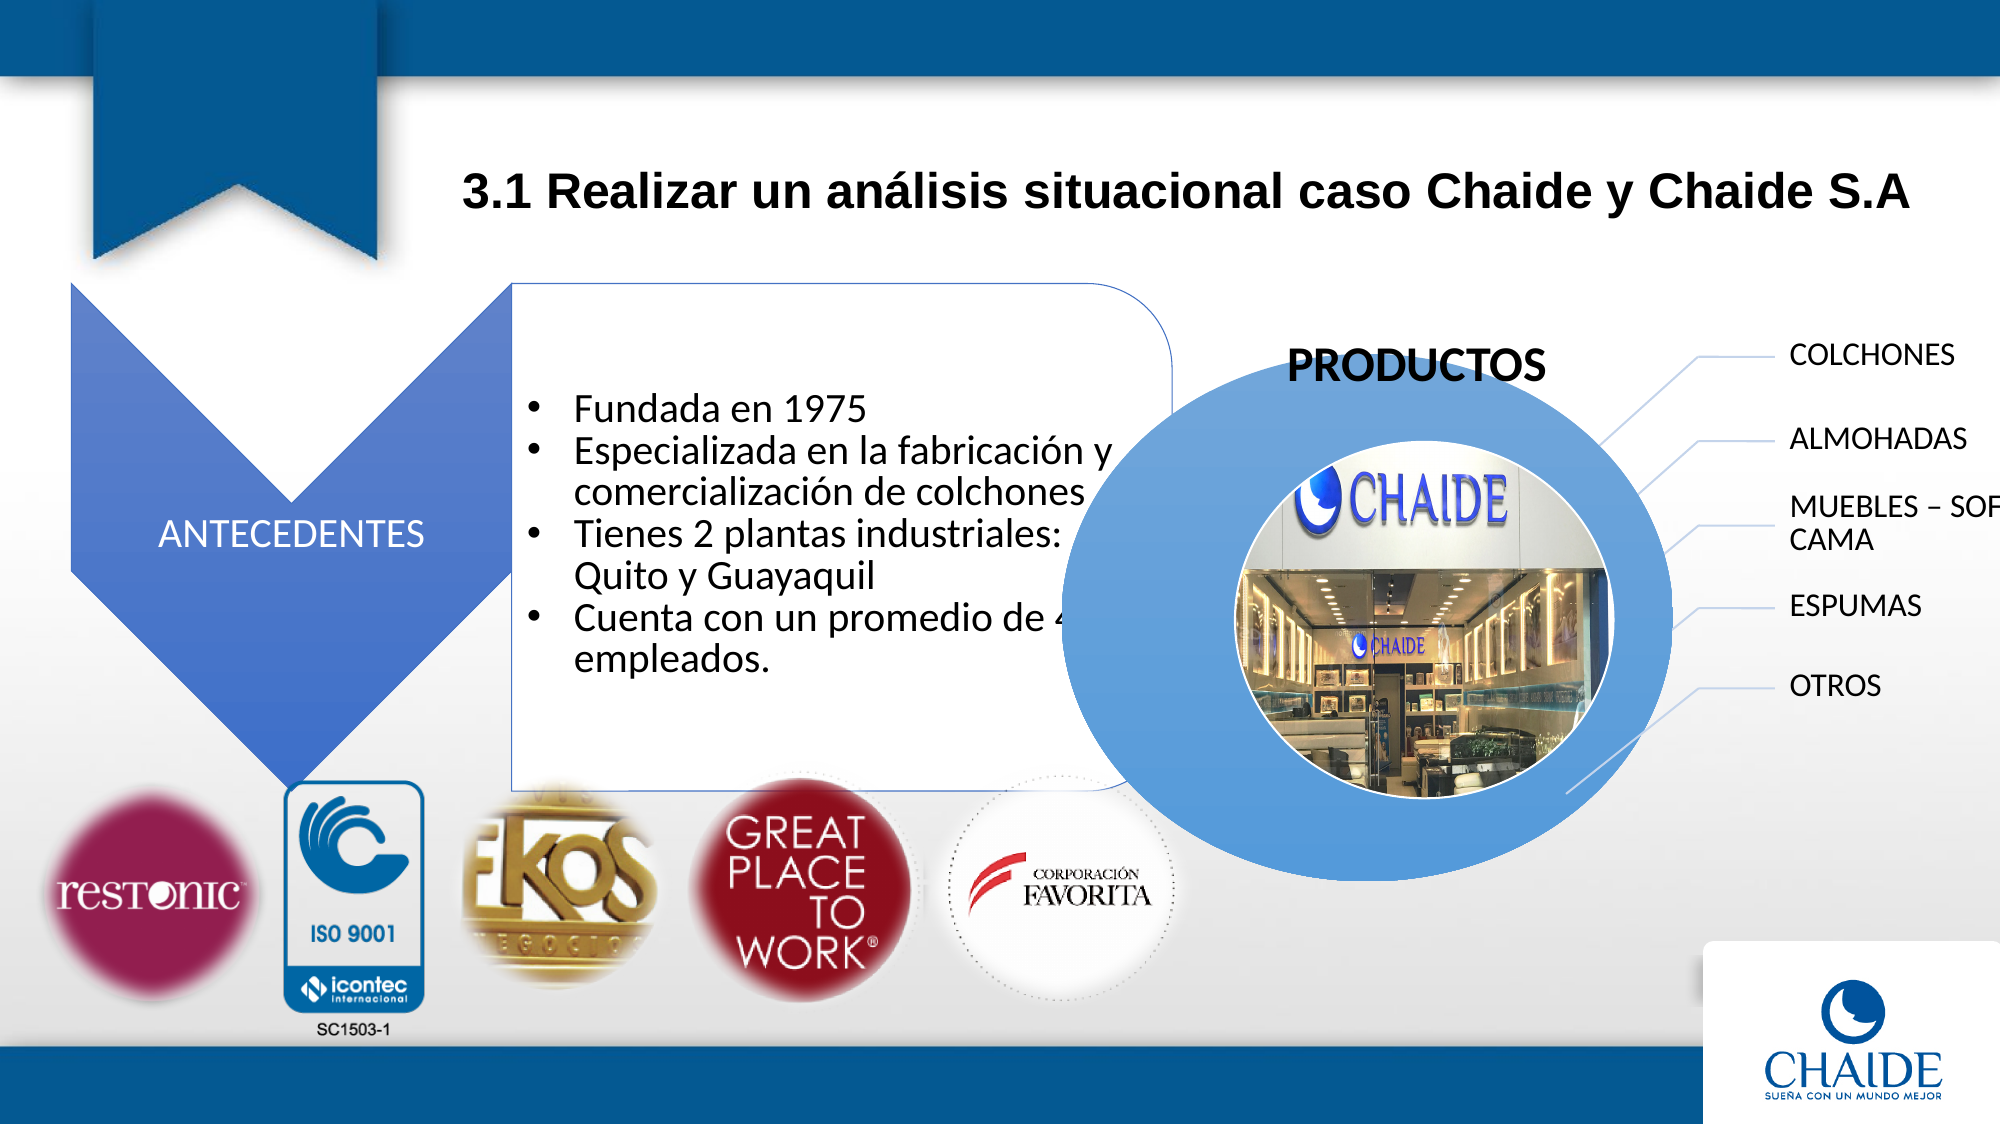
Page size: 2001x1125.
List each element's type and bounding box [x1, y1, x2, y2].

list [71, 283, 1061, 792]
text_box [1061, 259, 2000, 863]
picture [0, 0, 2000, 1124]
